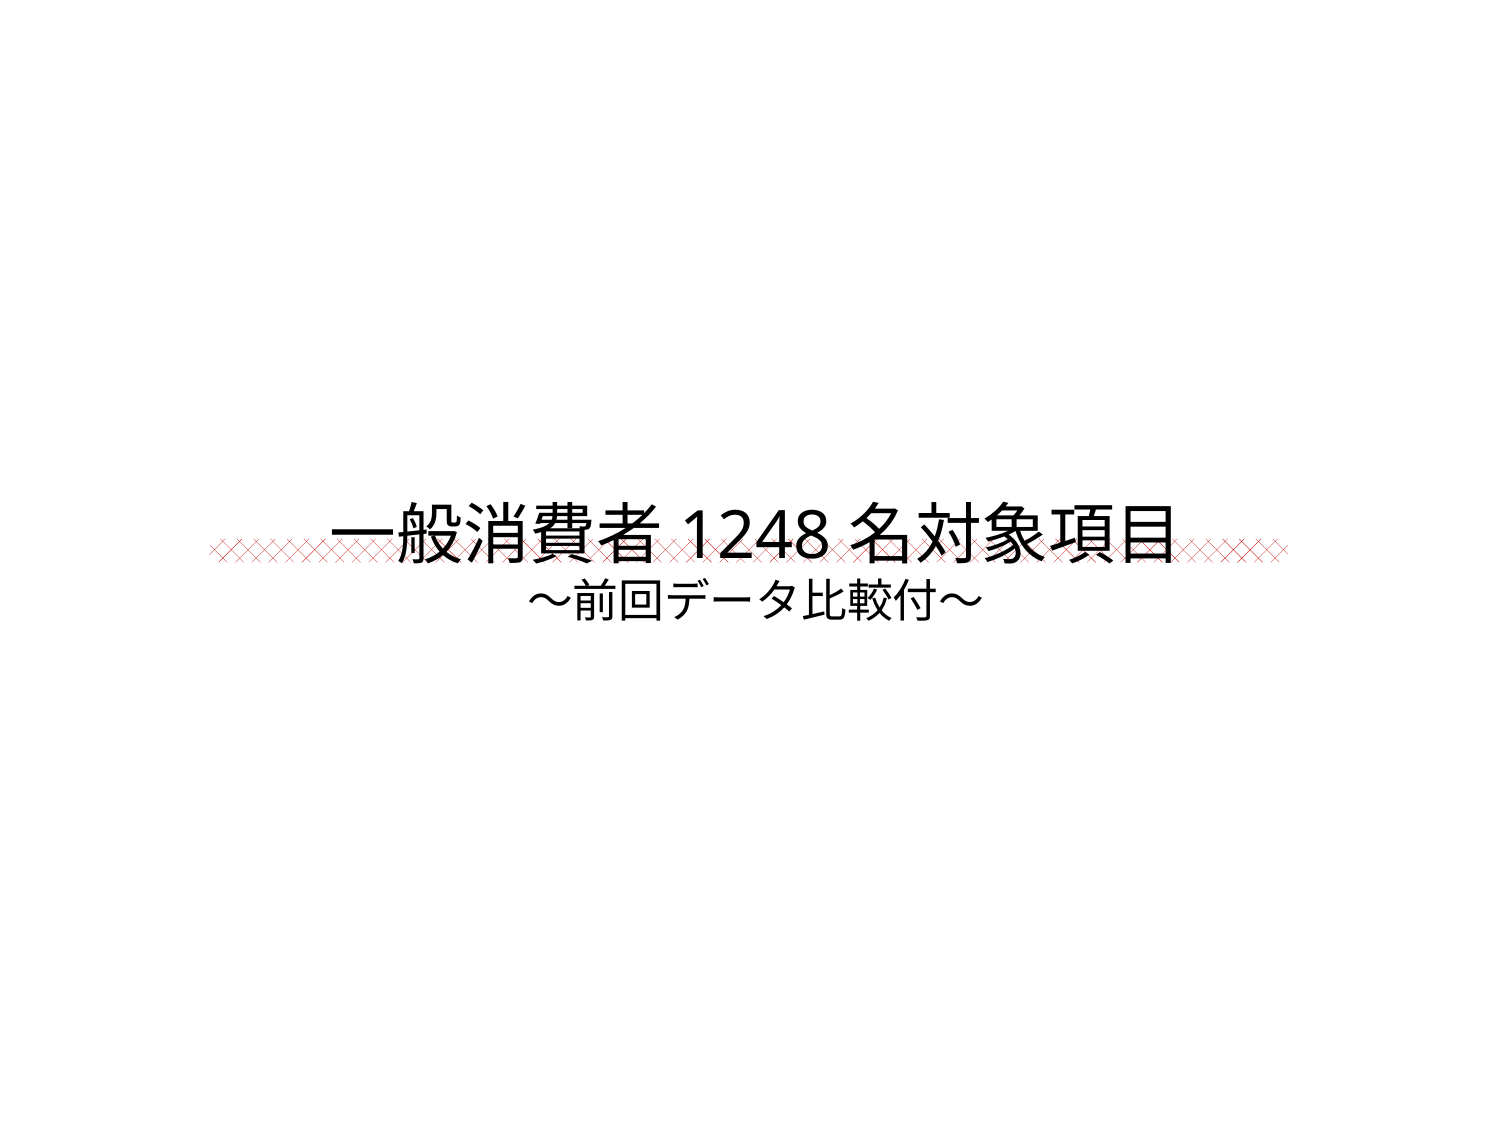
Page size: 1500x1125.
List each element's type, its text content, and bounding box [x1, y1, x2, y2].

title 一般消費者1248名対象項目 ～前回データ比較付～ [118, 447, 1394, 671]
